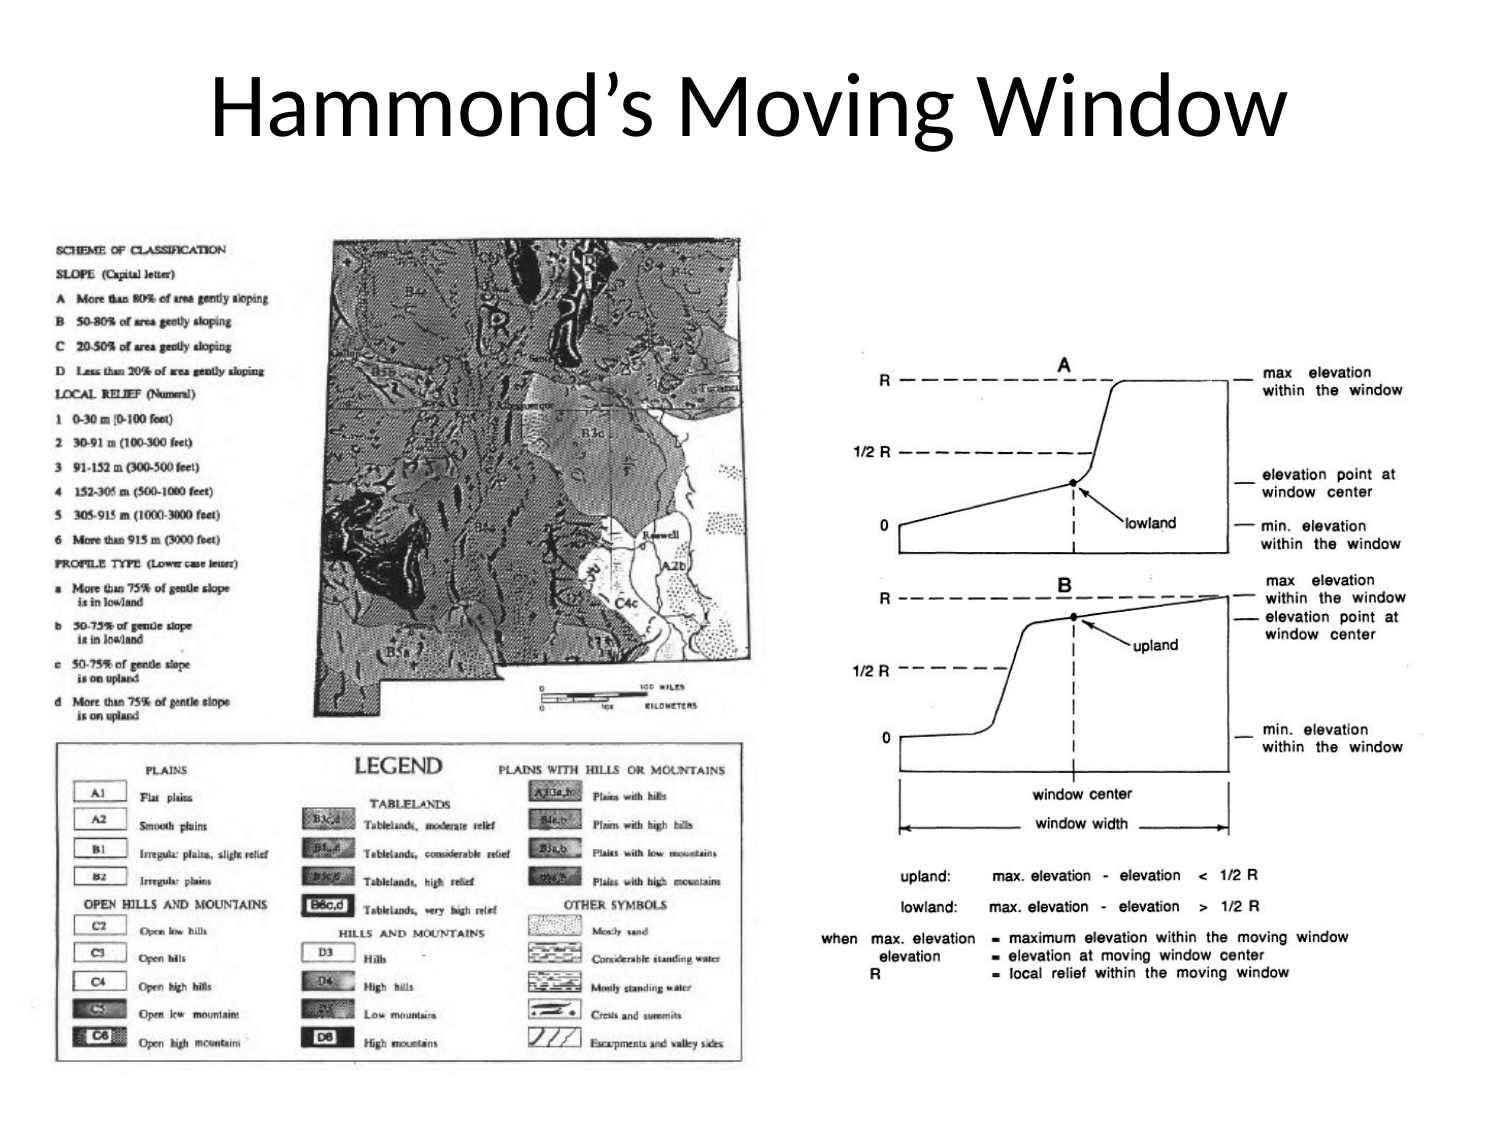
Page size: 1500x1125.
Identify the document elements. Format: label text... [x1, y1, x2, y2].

picture [16, 212, 767, 1076]
title Hammond’s Moving Window [75, 6, 1425, 194]
picture [787, 320, 1438, 1005]
